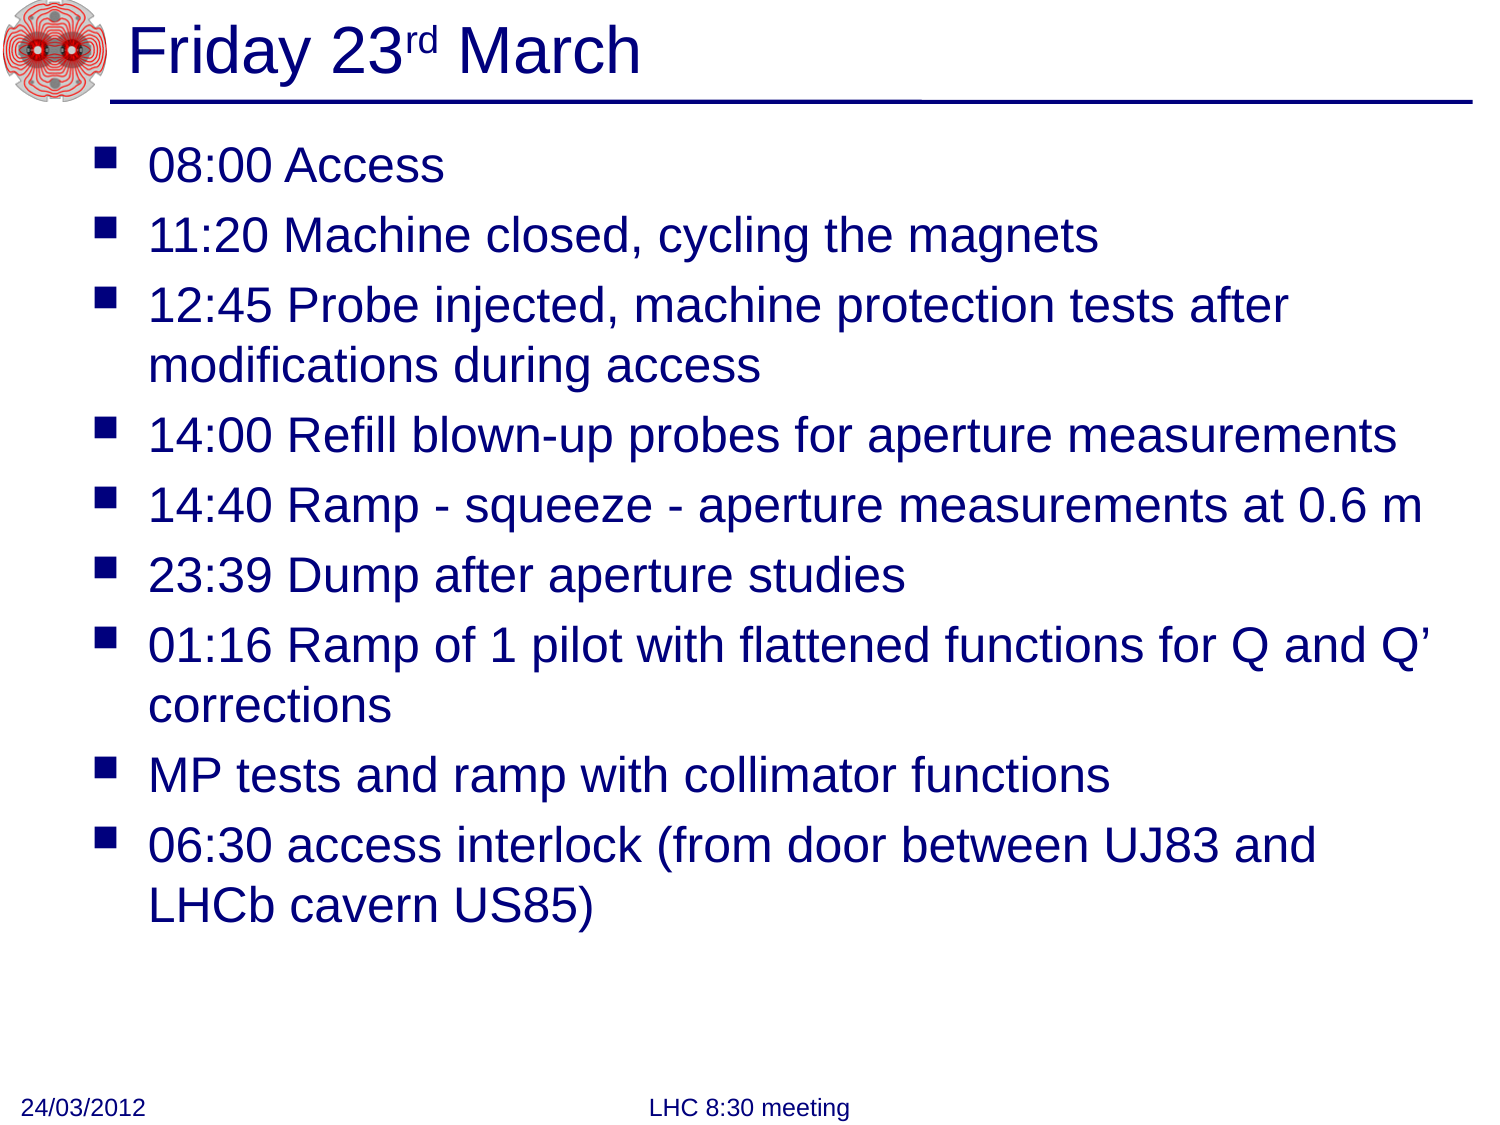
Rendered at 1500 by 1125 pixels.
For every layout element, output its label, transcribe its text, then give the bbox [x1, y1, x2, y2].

list 08:00 Access 11:20 Machine closed, cycling the magnets 12:45 Probe injected, machine protection tests after modifications during access 14:00 Refill blown-up probes for aperture measurements 14:40 Ramp - squeeze - aperture measurements at 0.6 m 23:39 Dump after aperture studies 01:16 Ramp of 1 pilot with flattened functions for Q and Q’ corrections MP tests and ramp with collimator functions 06:30 access interlock (from door between UJ83 and LHCb cavern US85) [76, 125, 1449, 965]
picture [0, 0, 108, 103]
footer LHC 8:30 meeting [512, 1087, 988, 1125]
title Friday 23rd March [111, 3, 1463, 91]
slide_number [5, 1085, 356, 1125]
